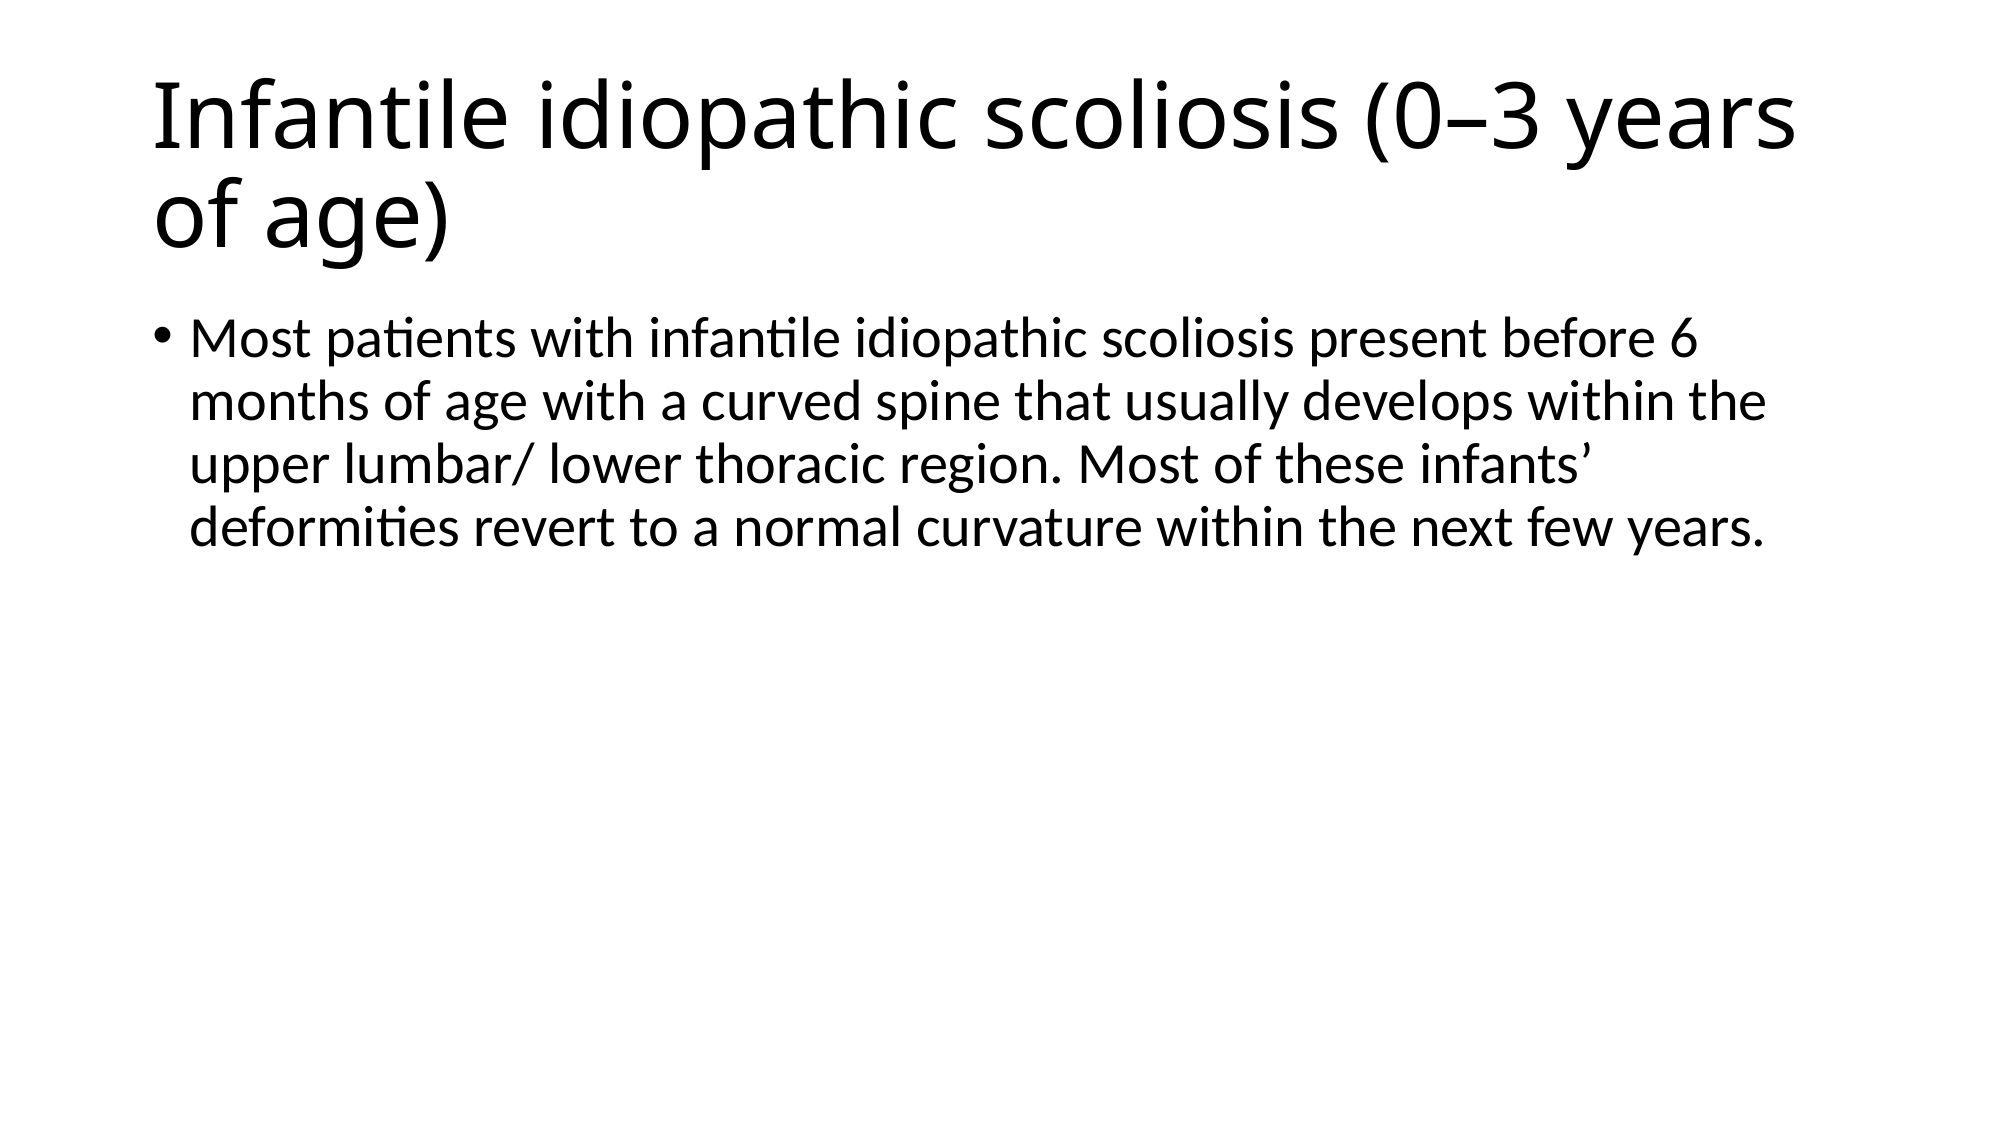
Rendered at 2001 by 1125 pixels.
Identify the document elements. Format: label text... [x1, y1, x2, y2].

list Most patients with infantile idiopathic scoliosis present before 6 months of age with a curved spine that usually develops within the upper lumbar/ lower thoracic region. Most of these infants’ deformities revert to a normal curvature within the next few years. [137, 299, 1863, 1014]
title Infantile idiopathic scoliosis (0–3 years of age) [137, 59, 1863, 278]
